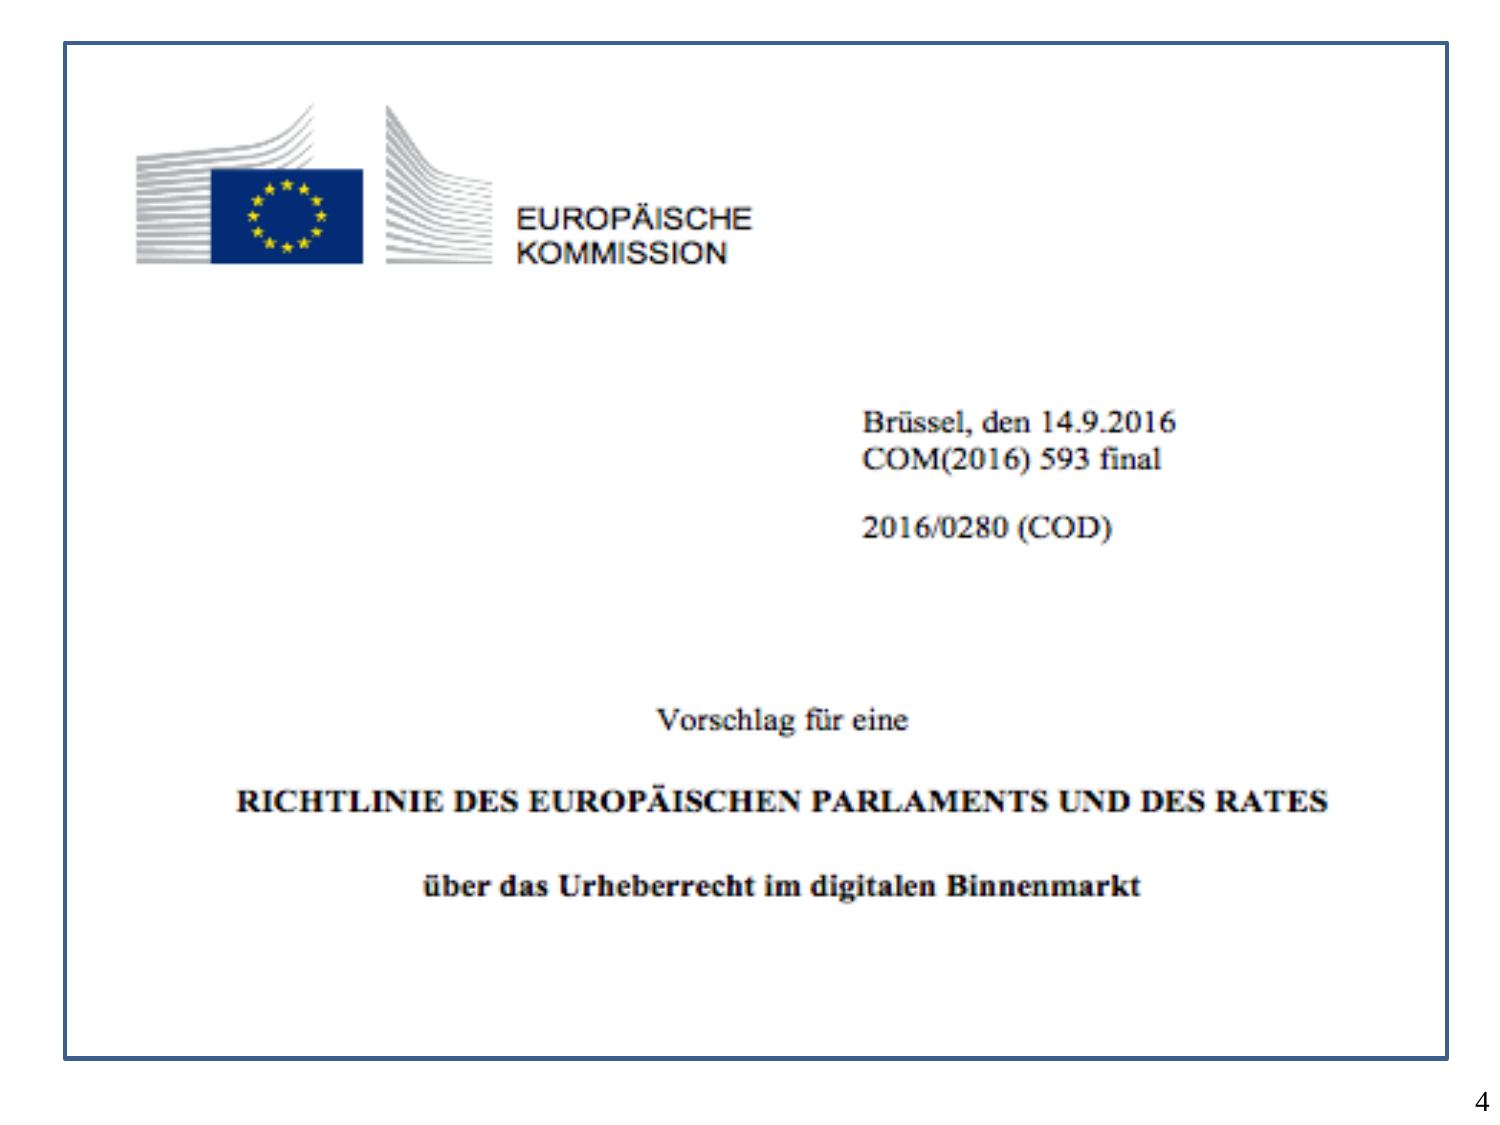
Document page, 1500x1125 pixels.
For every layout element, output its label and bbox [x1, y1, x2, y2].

picture [100, 67, 1400, 977]
text_box [63, 41, 1449, 1061]
